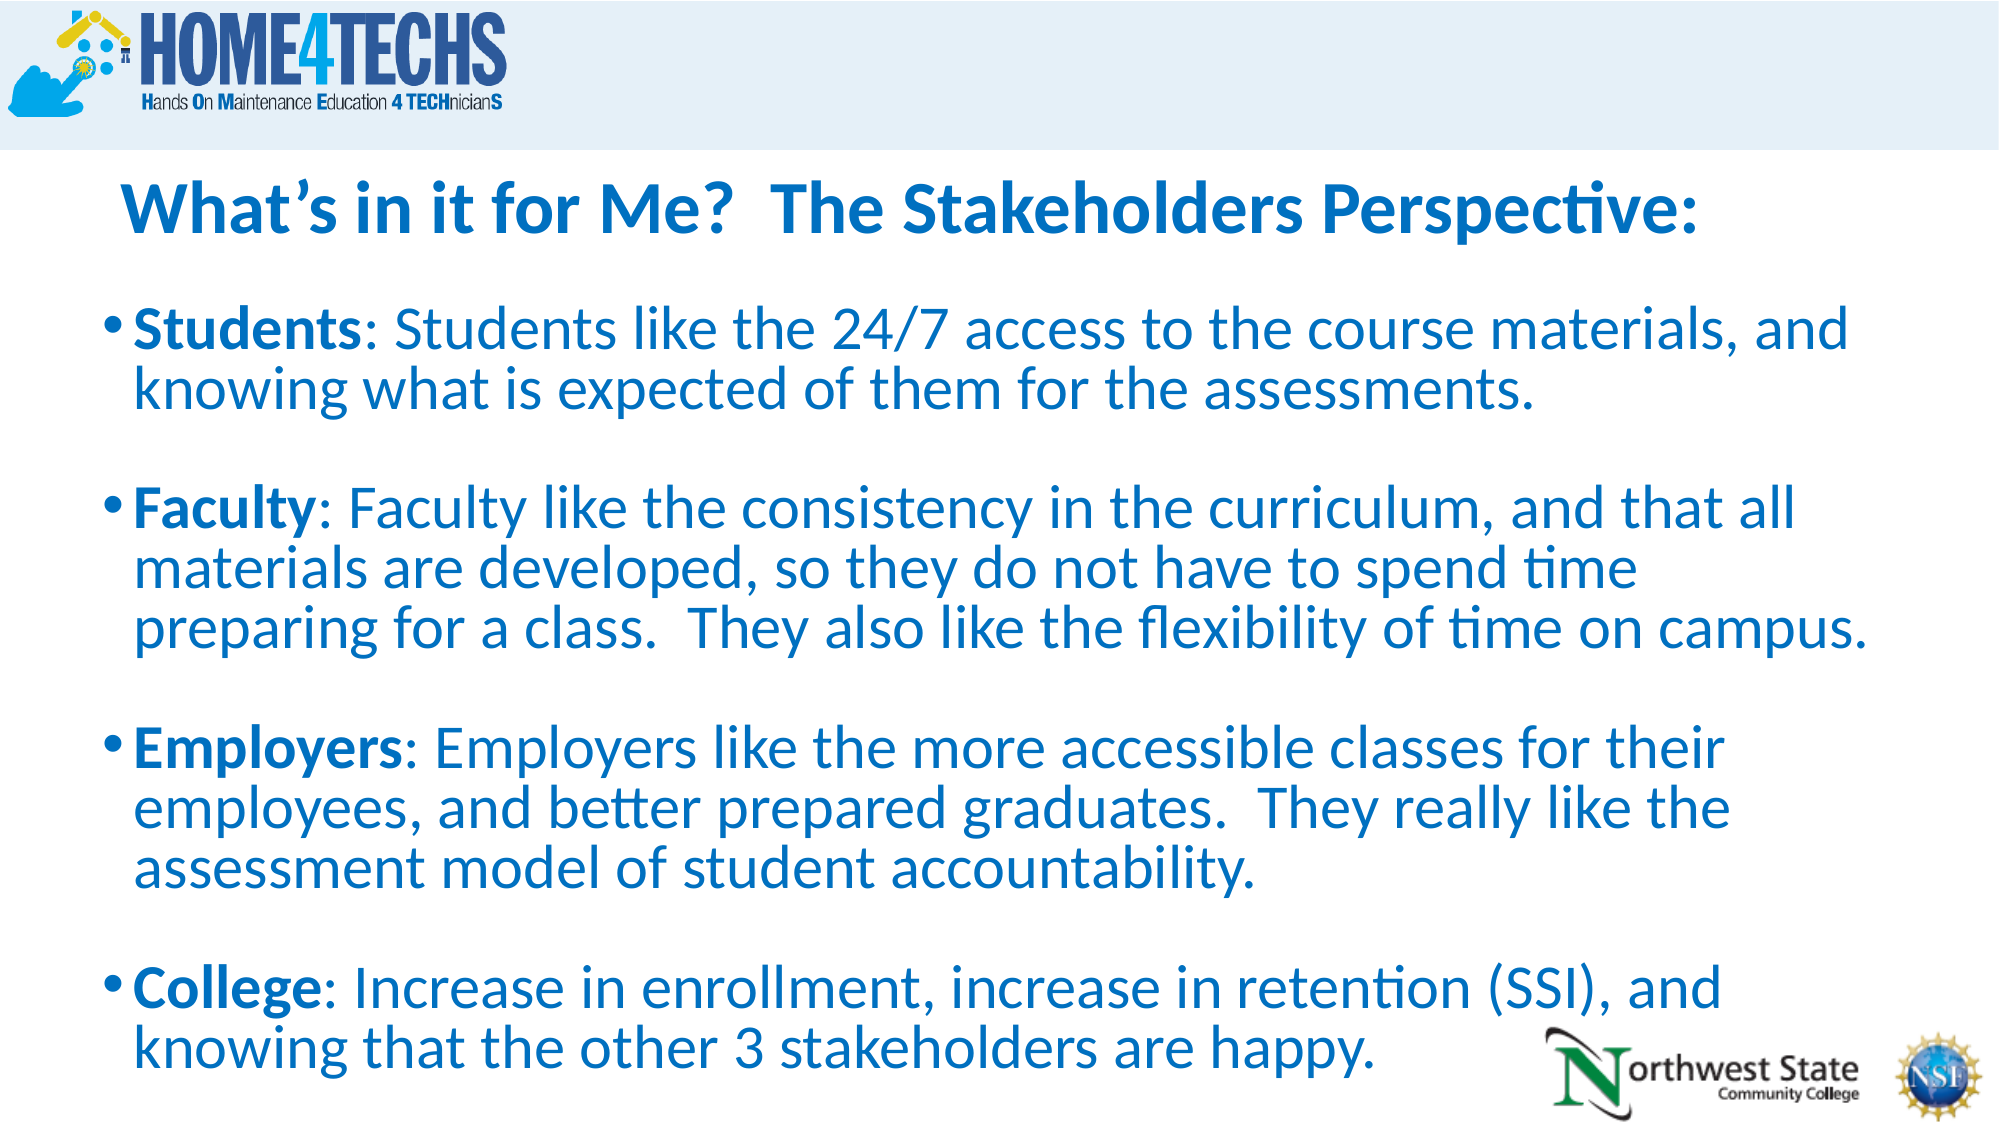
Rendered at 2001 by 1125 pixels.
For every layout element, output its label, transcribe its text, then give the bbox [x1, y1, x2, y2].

list Students: Students like the 24/7 access to the course materials, and knowing what is expected of them for the assessments. Faculty: Faculty like the consistency in the curriculum, and that all materials are developed, so they do not have to spend time preparing for a class. They also like the flexibility of time on campus. Employers: Employers like the more accessible classes for their employees, and better prepared graduates. They really like the assessment model of student accountability. College: Increase in enrollment, increase in retention (SSI), and knowing that the other 3 stakeholders are happy. [81, 293, 1898, 1104]
title What’s in it for Me? The Stakeholders Perspective: [105, 165, 1874, 253]
text_box [0, 0, 2000, 152]
picture [6, 8, 510, 117]
picture [1540, 1021, 1987, 1125]
picture [77, 60, 92, 72]
